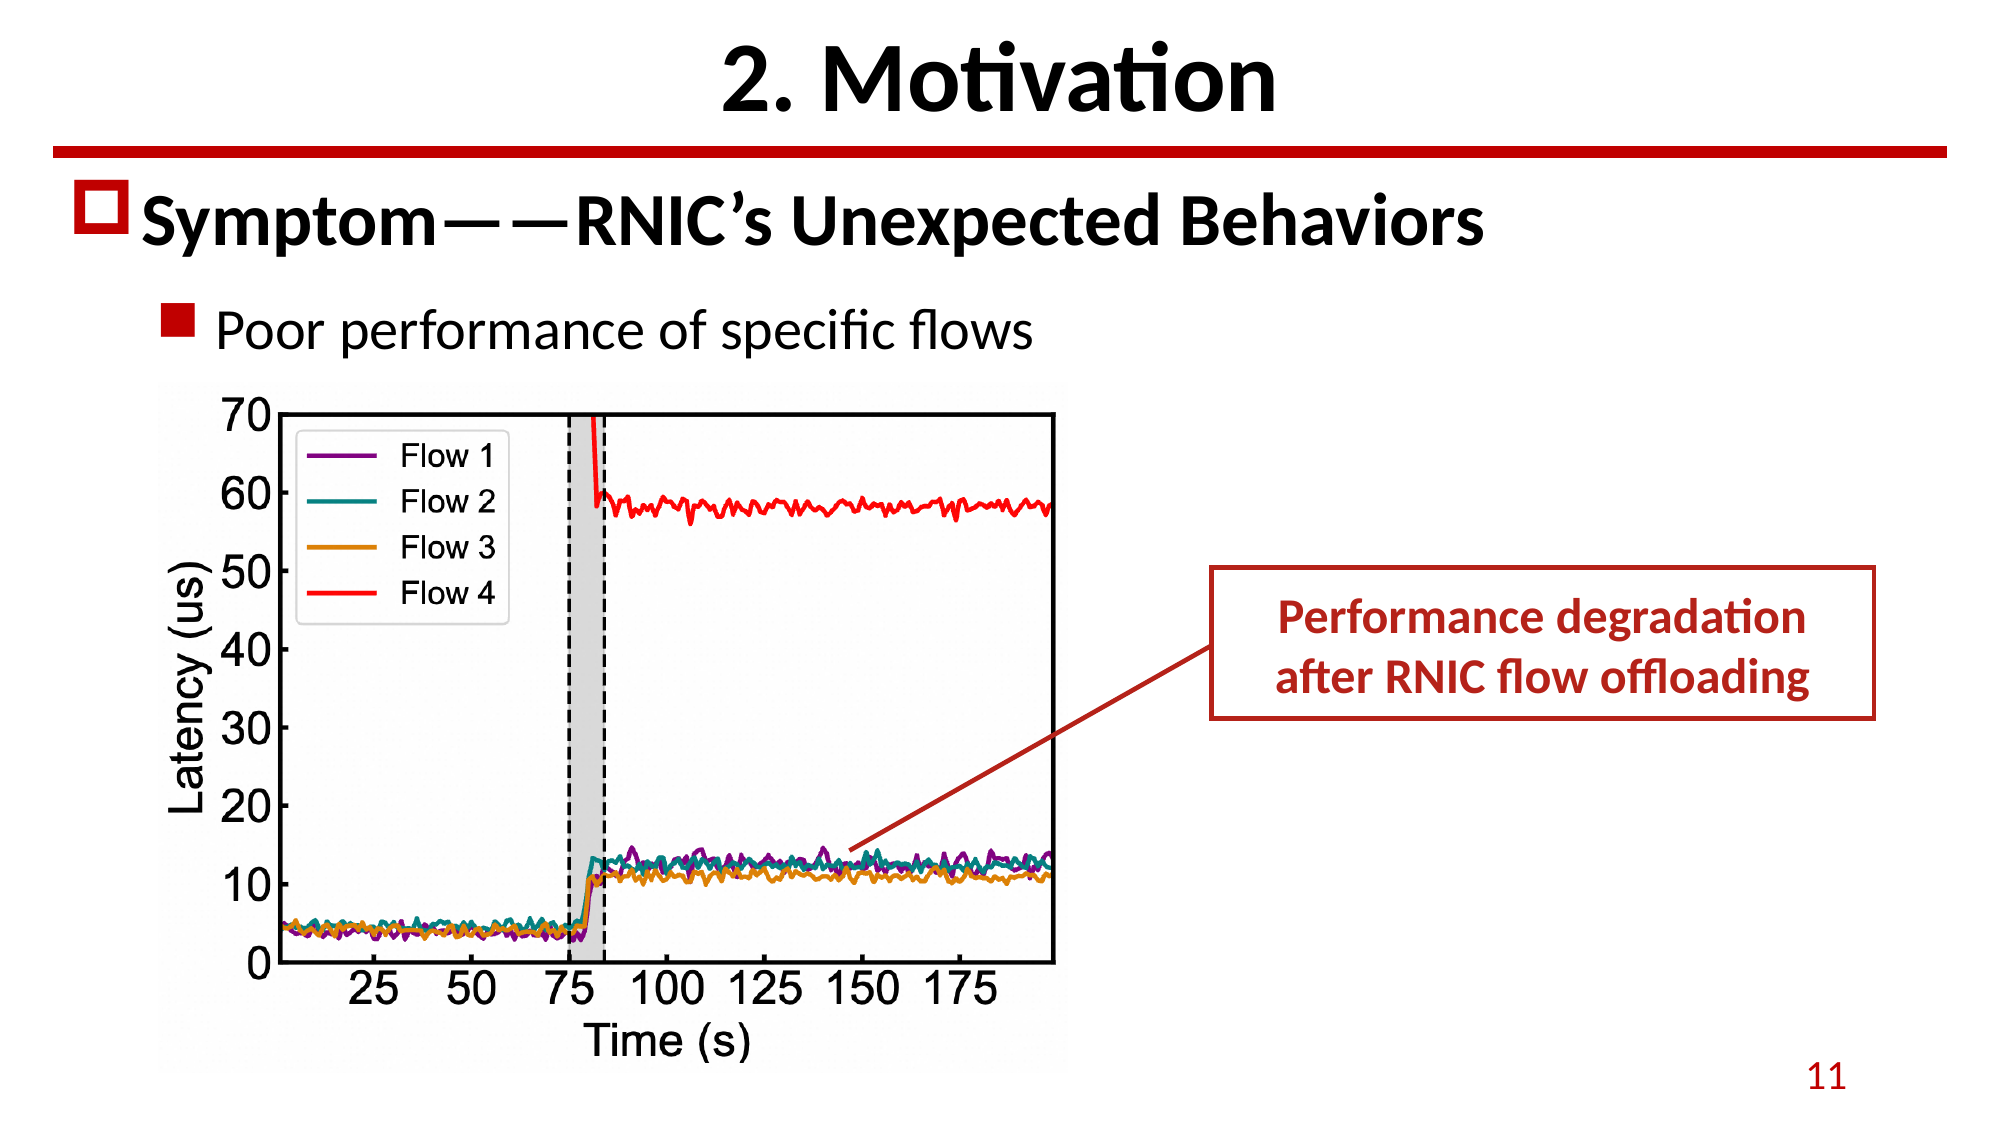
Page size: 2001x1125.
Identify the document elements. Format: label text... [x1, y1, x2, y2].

title 2. Motivation [137, 0, 1863, 143]
list Symptom——RNIC’s Unexpected Behaviors Poor performance of specific flows [53, 173, 1947, 1084]
text_box Performance degradation after RNIC flow offloading [1068, 567, 1875, 728]
slide_number 11 [1412, 1042, 1863, 1103]
picture [158, 382, 1068, 1073]
